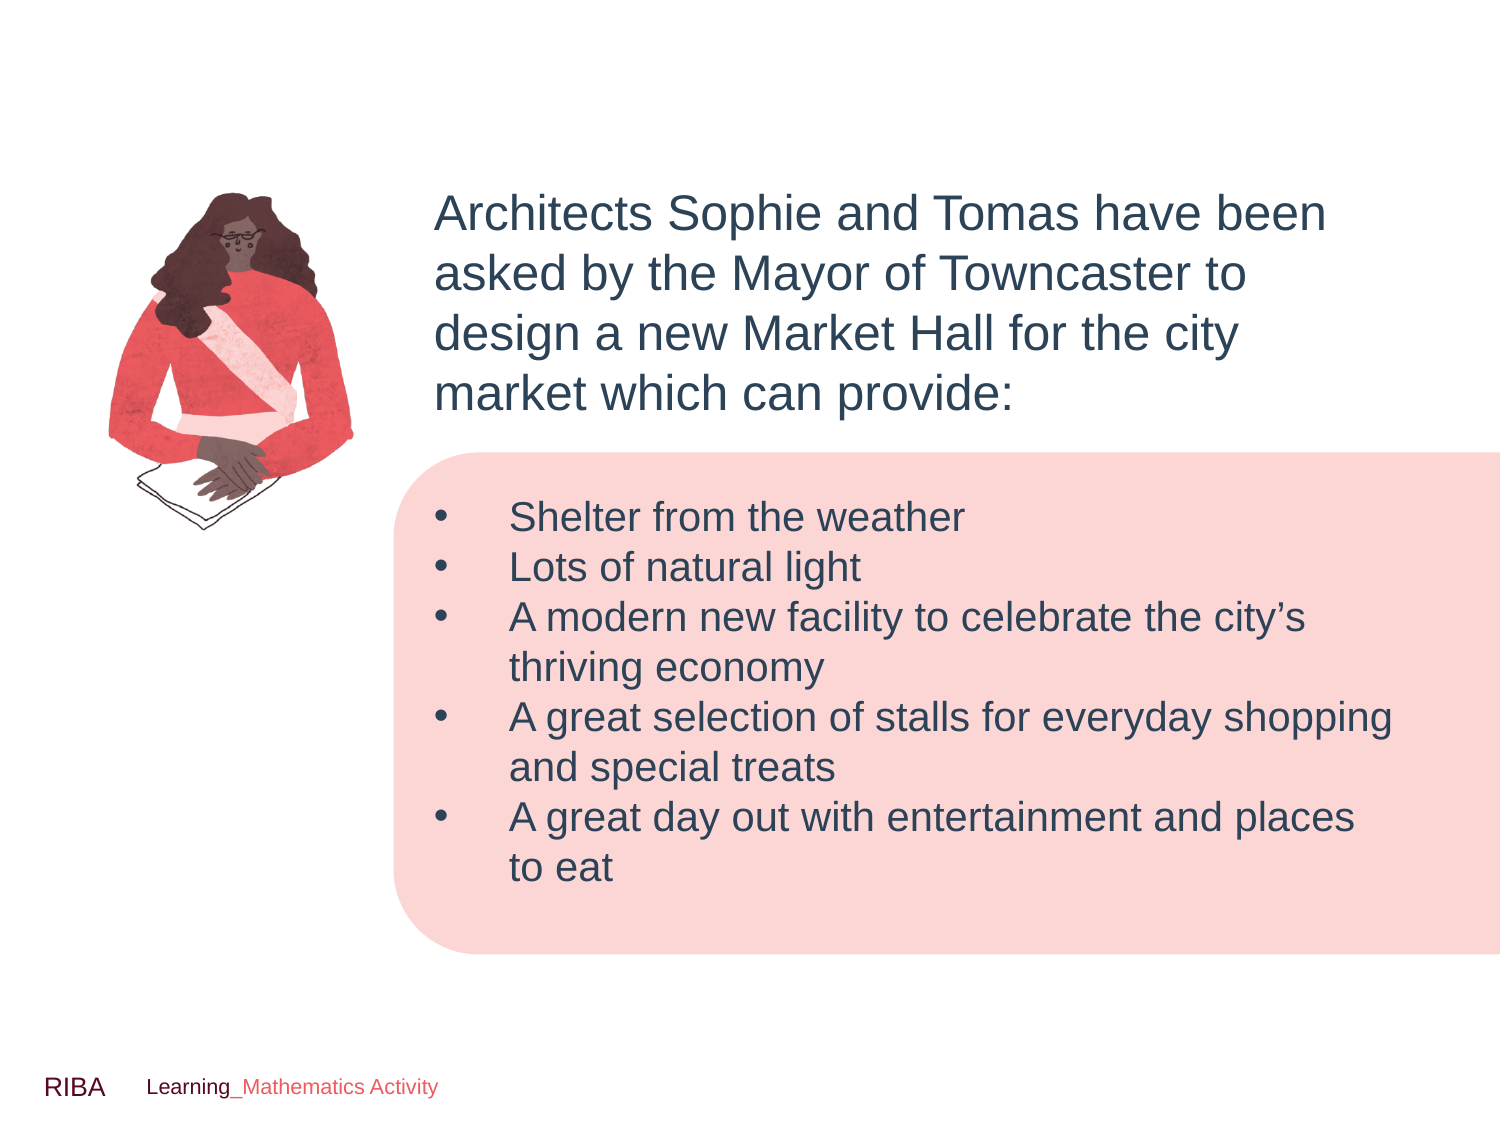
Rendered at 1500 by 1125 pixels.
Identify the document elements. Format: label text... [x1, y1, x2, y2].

text_box RIBA [29, 1057, 121, 1125]
text_box Architects Sophie and Tomas have been asked by the Mayor of Towncaster to design a new Market Hall for the city market which can provide: Shelter from the weather Lots of natural light A modern new facility to celebrate the city’s thriving economy A great selection of stalls for everyday shopping and special treats A great day out with entertainment and places to eat [419, 172, 1412, 898]
picture [100, 172, 373, 539]
text_box [393, 452, 1500, 955]
text_box Learning_Mathematics Activity [131, 1060, 454, 1121]
